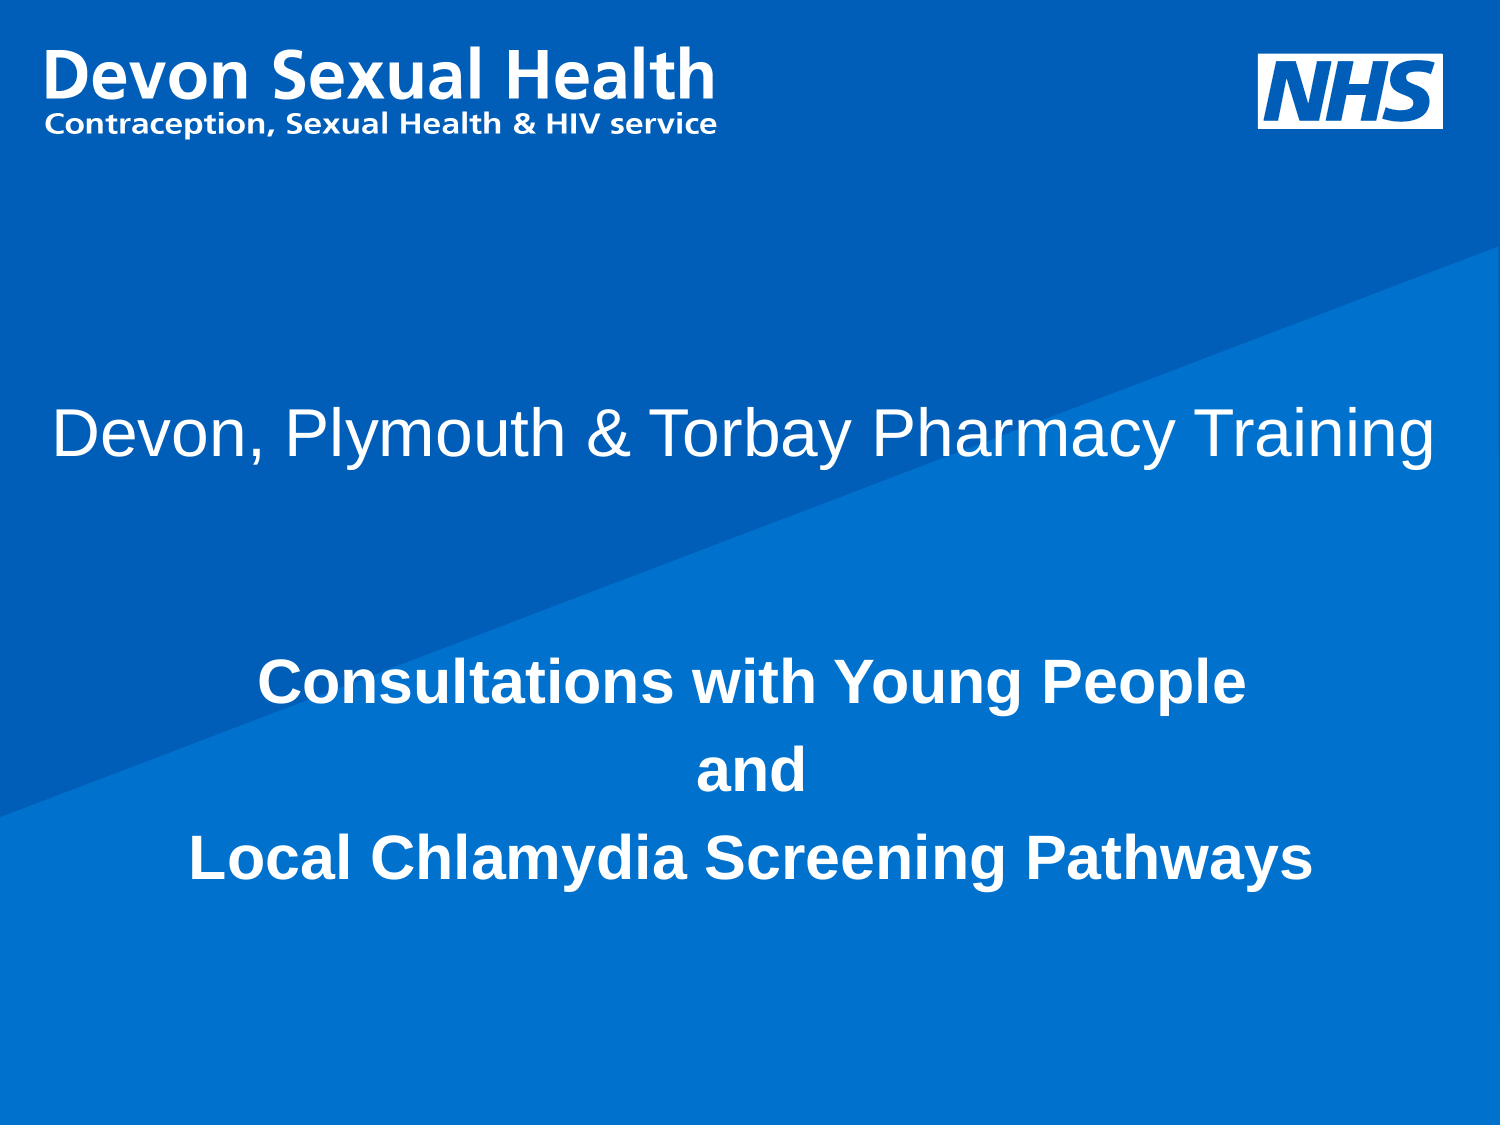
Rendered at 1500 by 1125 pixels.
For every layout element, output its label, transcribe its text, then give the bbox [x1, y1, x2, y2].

subtitle Consultations with Young People and Local Chlamydia Screening Pathways [171, 633, 1334, 921]
picture [40, 39, 718, 141]
title Devon, Plymouth & Torbay Pharmacy Training [29, 349, 1459, 591]
